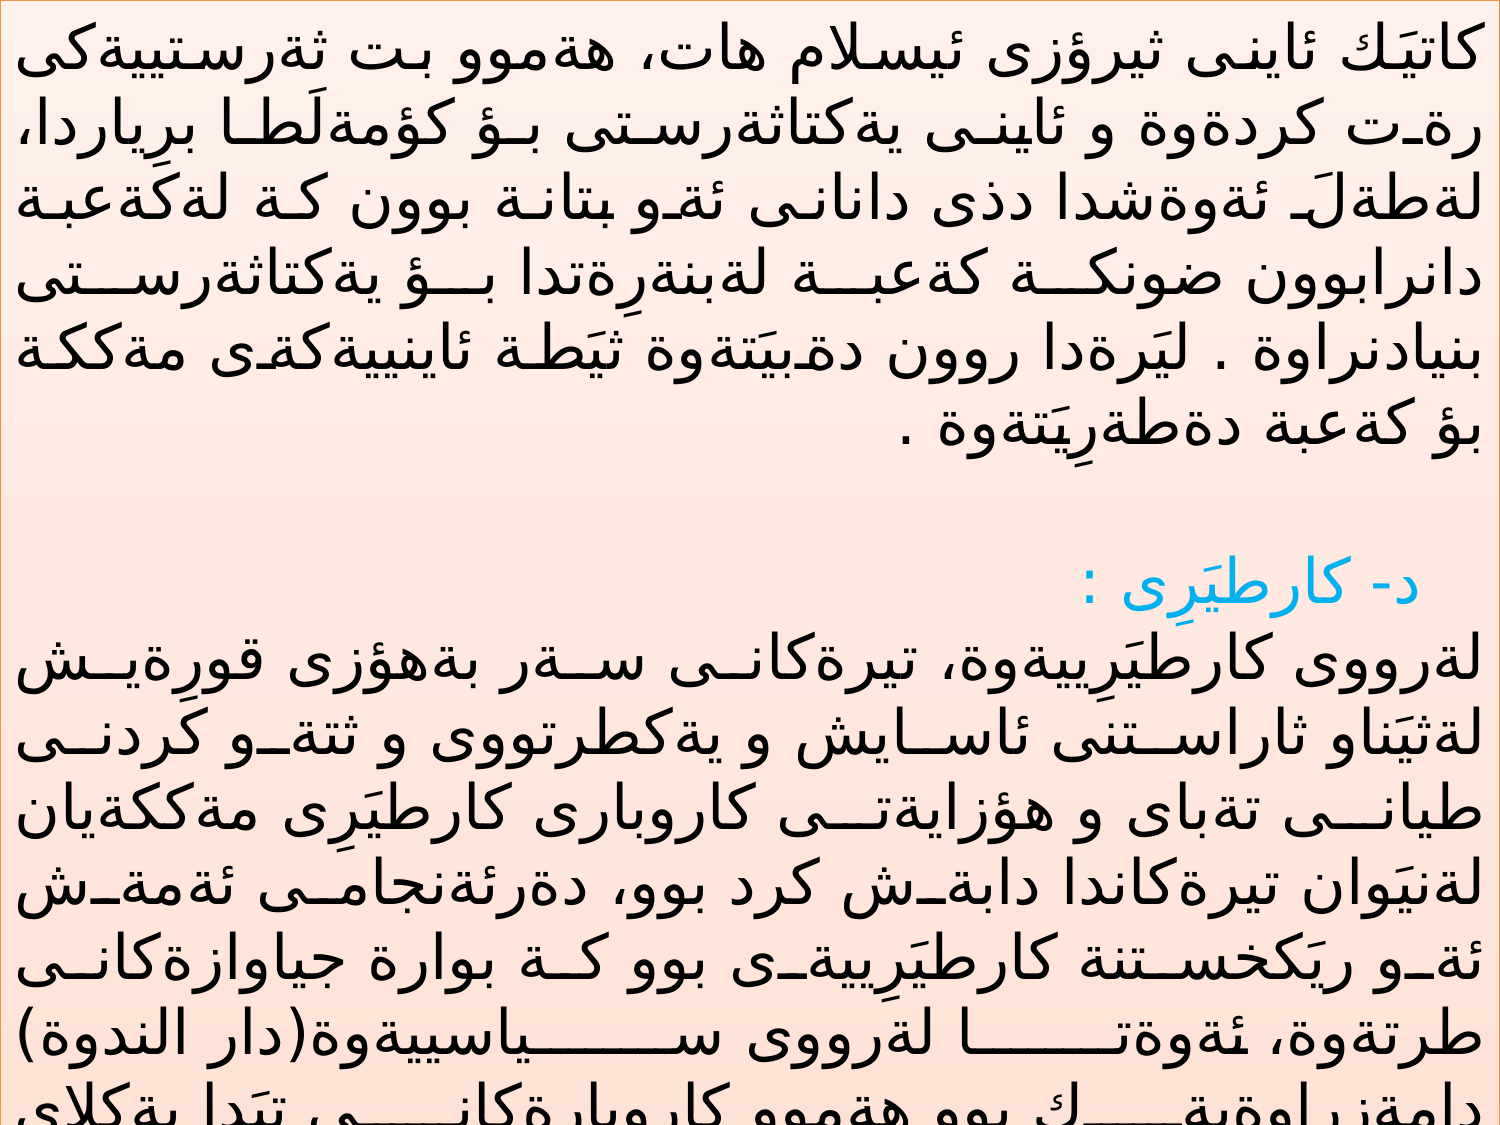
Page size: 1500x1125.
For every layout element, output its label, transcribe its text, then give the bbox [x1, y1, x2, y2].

text_box كاتيَك ئاينى ثيرؤزى ئيسلام هات، هةموو بت ثةرستييةكى رةت كردةوة و ئاينى يةكتاثةرستى بؤ كؤمةلَطا برِياردا، لةطةلَ ئةوةشدا دذى دانانى ئةو بتانة بوون كة لةكةعبة دانرابوون ضونكة كةعبة لةبنةرِةتدا بؤ يةكتاثةرستى بنيادنراوة . ليَرةدا روون دةبيَتةوة ثيَطة ئاينييةكةى مةككة بؤ كةعبة دةطةرِيَتةوة . د- كارطيَرِى : لةرووى كارطيَرِييةوة، تيرةكانى سةر بةهؤزى قورِةيش لةثيَناو ثاراستنى ئاسايش و يةكطرتووى و ثتةو كردنى طيانى تةباى و هؤزايةتى كاروبارى كارطيَرِى مةككةيان لةنيَوان تيرةكاندا دابةش كرد بوو، دةرئةنجامى ئةمةش ئةو ريَكخستنة كارطيَرِييةى بوو كة بوارة جياوازةكانى طرتةوة، ئةوةتا لةرووى سياسييةوة(دار الندوة) دامةزراوةيةك بوو هةموو كاروبارةكانى تيَدا يةكلاى دةكرايةوة بةلاَم زياتر سيمايةكى سياسى لةخؤ طرت بوو بةلاَم لةطةلَ ئةوةشدا دةكريَت هةر بةيةكةيةكى كارطيَرِى هةذمار بكريَت . [0, 0, 1500, 1125]
